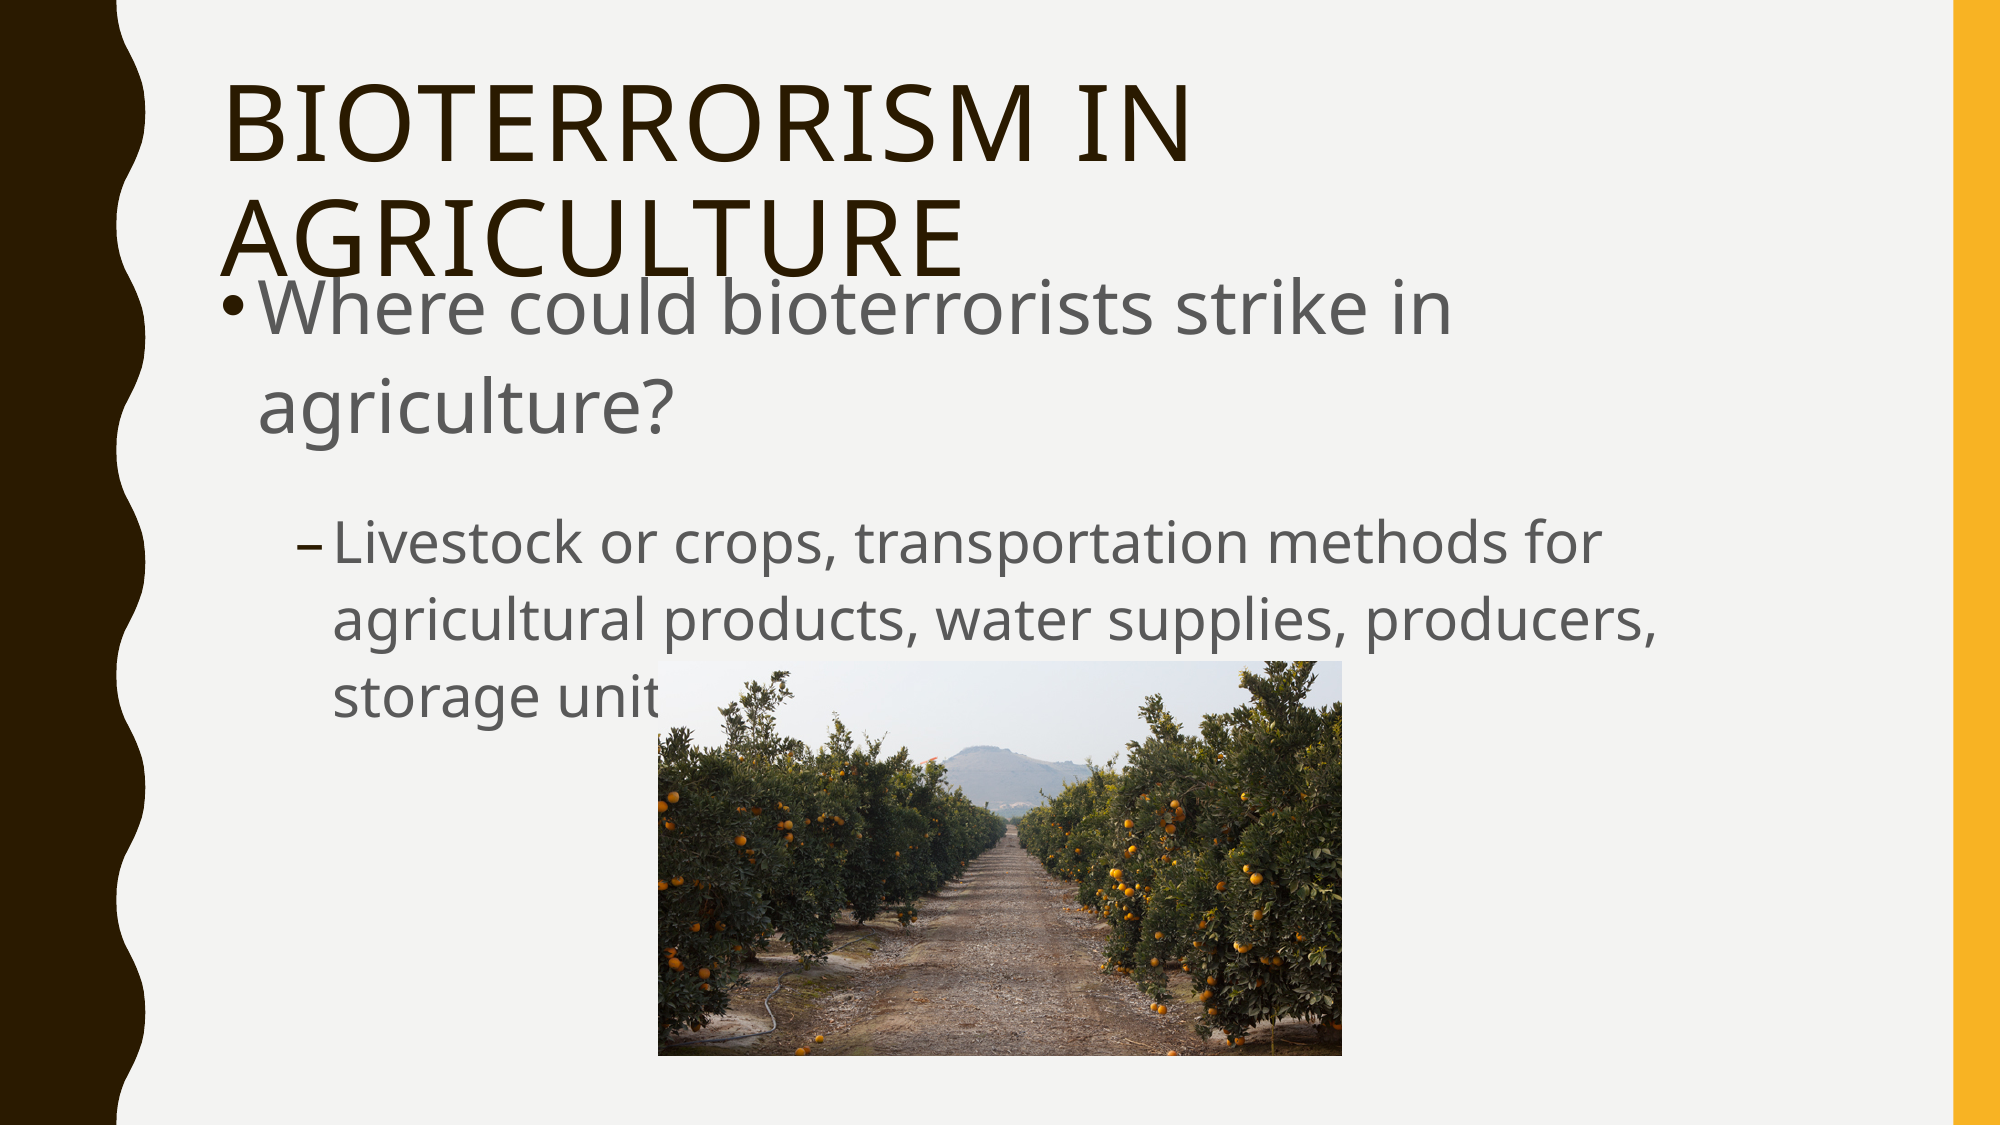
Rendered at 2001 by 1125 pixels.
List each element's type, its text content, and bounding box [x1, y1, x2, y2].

list Where could bioterrorists strike in agriculture? Livestock or crops, transportation methods for agricultural products, water supplies, producers, storage units, grocery stores, etc. [205, 243, 1875, 833]
picture [658, 661, 1342, 1056]
title Bioterrorism in Agriculture [205, 62, 1875, 243]
